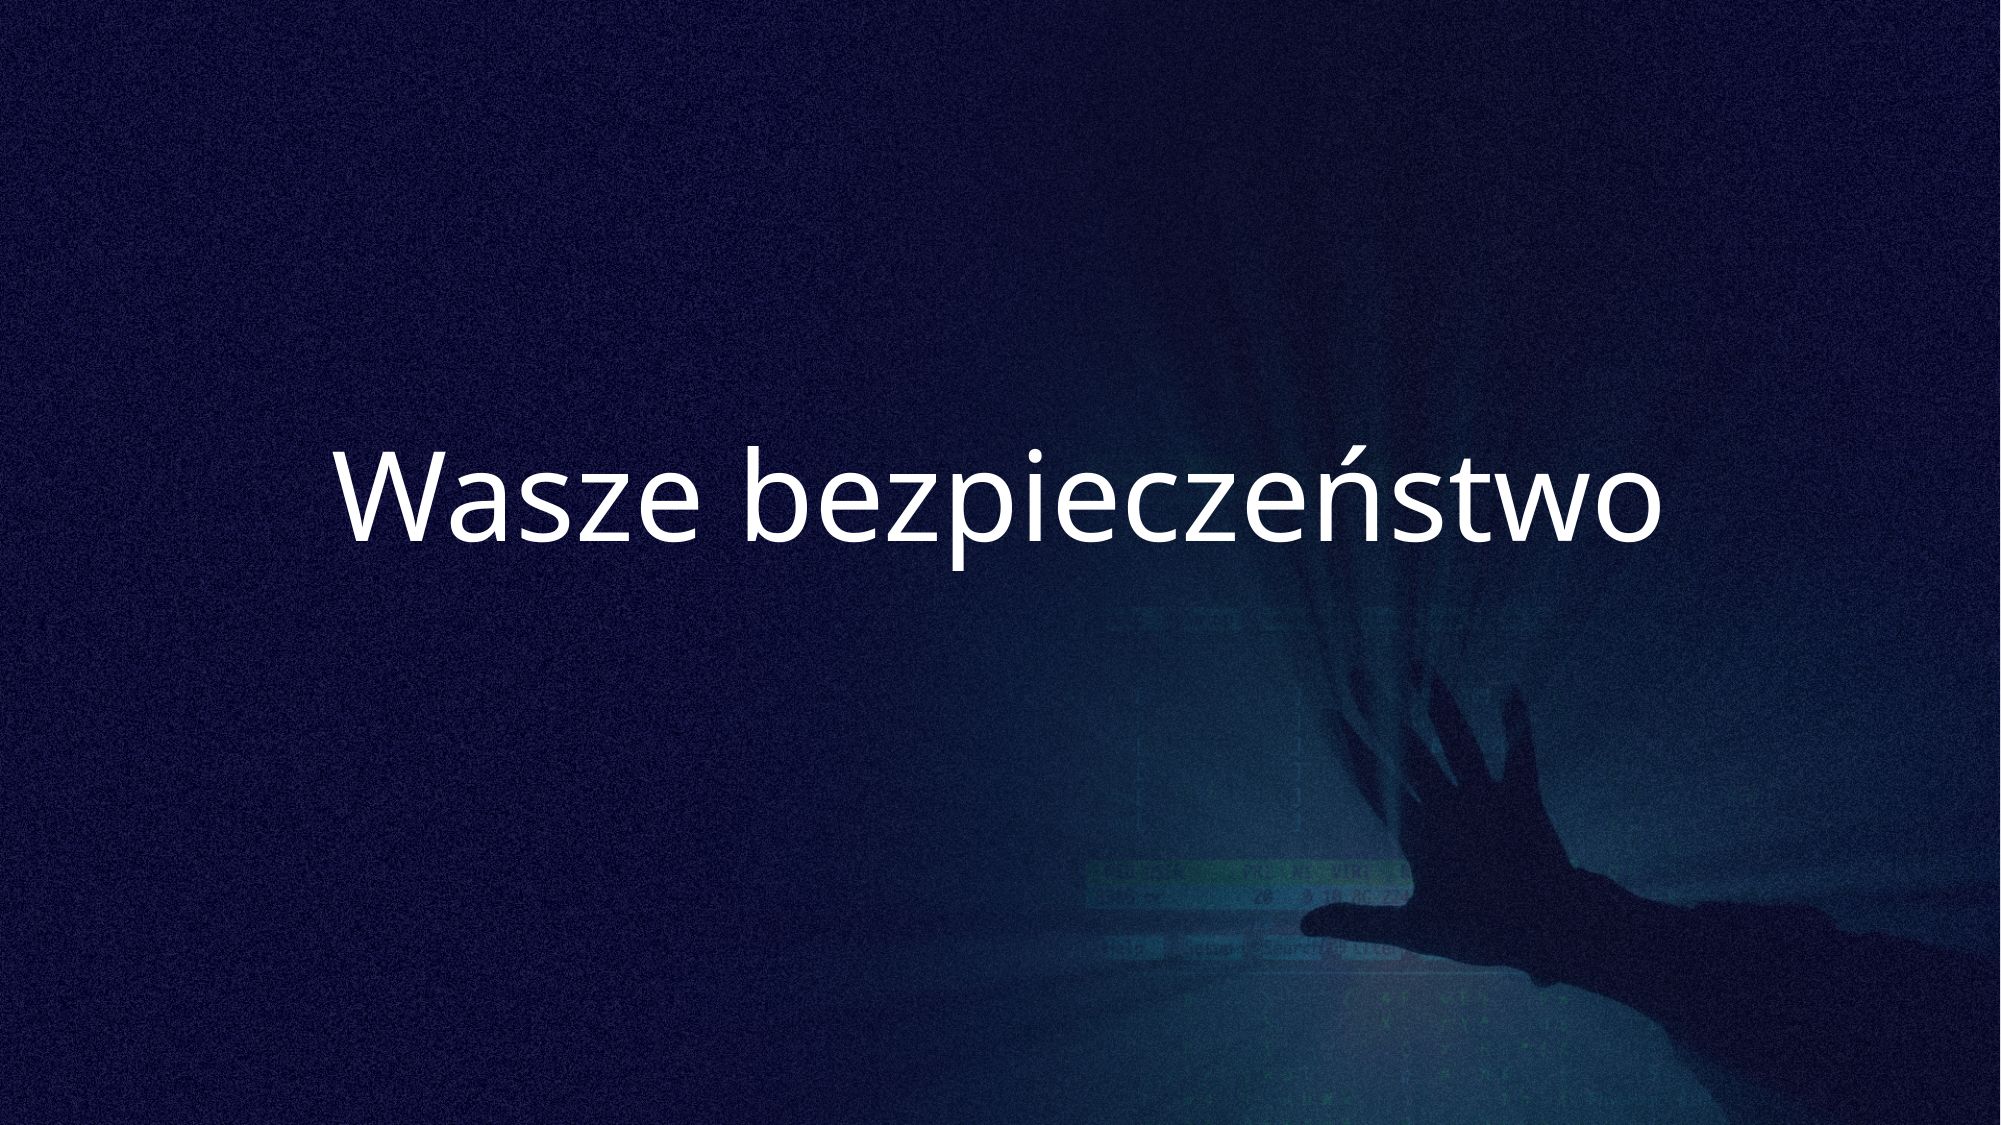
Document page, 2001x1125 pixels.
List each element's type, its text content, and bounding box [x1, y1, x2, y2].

picture [0, 0, 2001, 1125]
title Wasze bezpieczeństwo [249, 184, 1750, 576]
